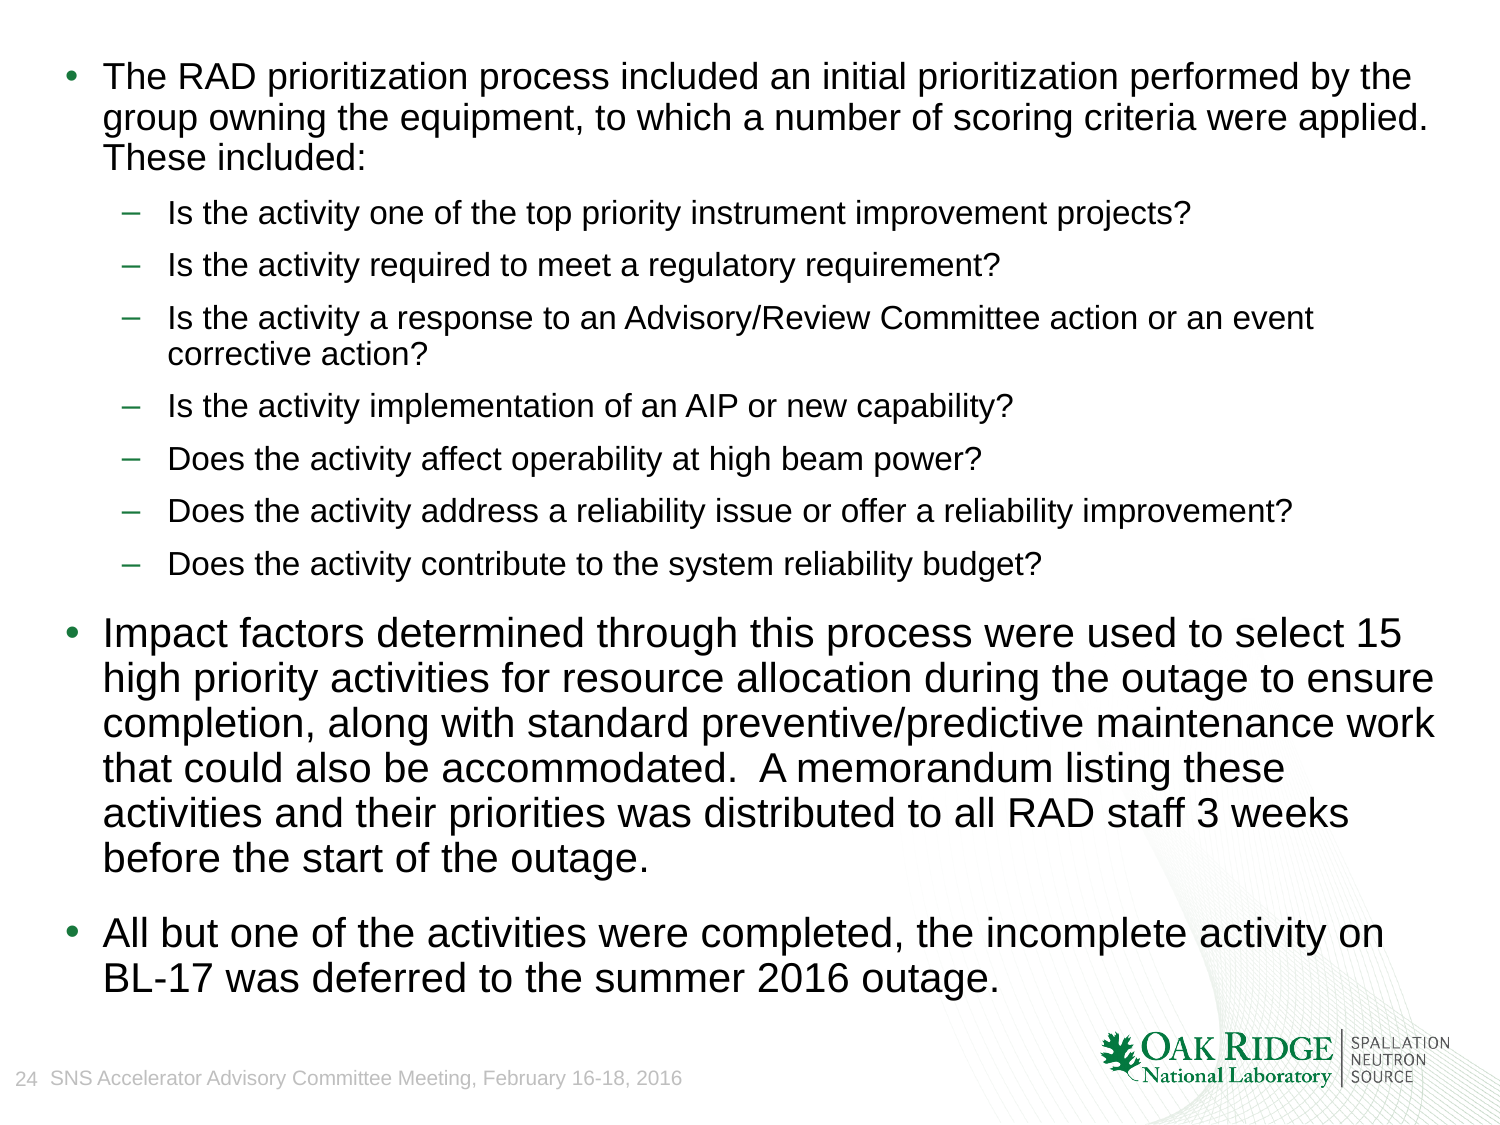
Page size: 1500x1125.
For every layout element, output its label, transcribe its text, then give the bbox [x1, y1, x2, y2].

picture [0, 0, 1500, 1125]
list The RAD prioritization process included an initial prioritization performed by the group owning the equipment, to which a number of scoring criteria were applied. These included: Is the activity one of the top priority instrument improvement projects? Is the activity required to meet a regulatory requirement? Is the activity a response to an Advisory/Review Committee action or an event corrective action? Is the activity implementation of an AIP or new capability? Does the activity affect operability at high beam power? Does the activity address a reliability issue or offer a reliability improvement? Does the activity contribute to the system reliability budget? Impact factors determined through this process were used to select 15 high priority activities for resource allocation during the outage to ensure completion, along with standard preventive/predictive maintenance work that could also be accommodated. A memorandum listing these activities and their priorities was distributed to all RAD staff 3 weeks before the start of the outage. All but one of the activities were completed, the incomplete activity on BL-17 was deferred to the summer 2016 outage. [49, 49, 1463, 572]
